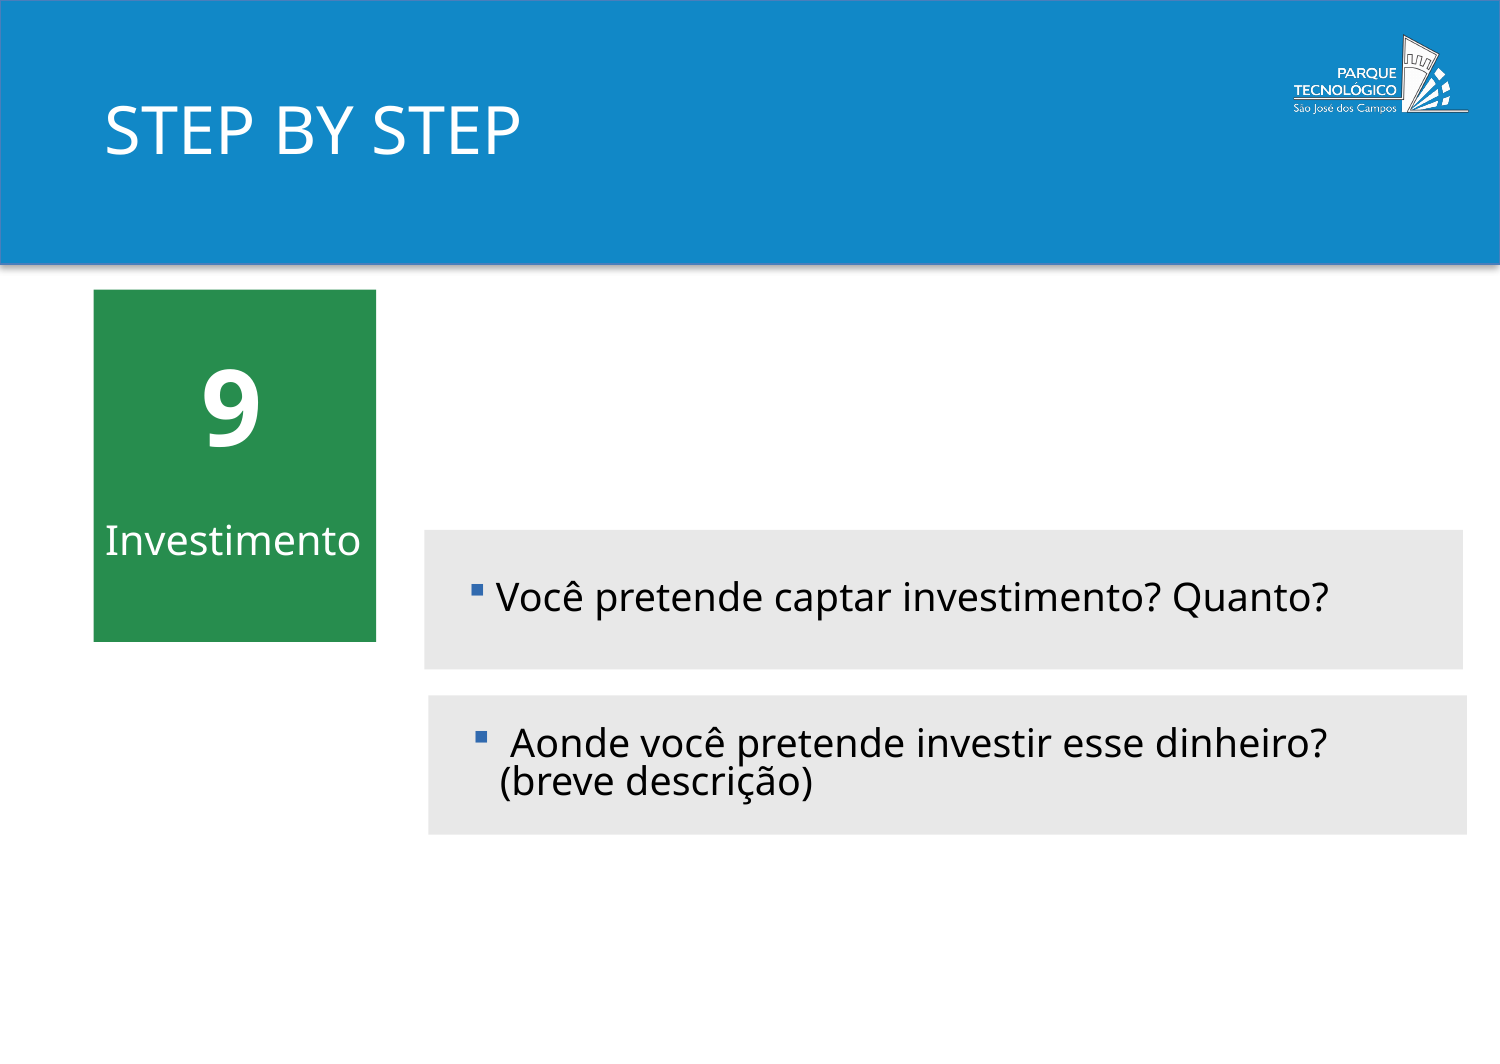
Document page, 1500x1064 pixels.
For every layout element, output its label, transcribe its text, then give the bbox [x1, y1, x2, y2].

text_box Você pretende captar investimento? Quanto? [453, 573, 1426, 626]
text_box [422, 528, 1465, 671]
text_box [0, 0, 1500, 265]
text_box Aonde você pretende investir esse dinheiro? (breve descrição) [457, 719, 1426, 811]
text_box 9 [126, 351, 338, 475]
text_box Investimento [69, 514, 398, 572]
picture [1293, 33, 1469, 121]
text_box [92, 572, 378, 644]
text_box [426, 693, 1469, 837]
text_box STEP BY STEP [89, 80, 1394, 176]
text_box [92, 288, 378, 514]
